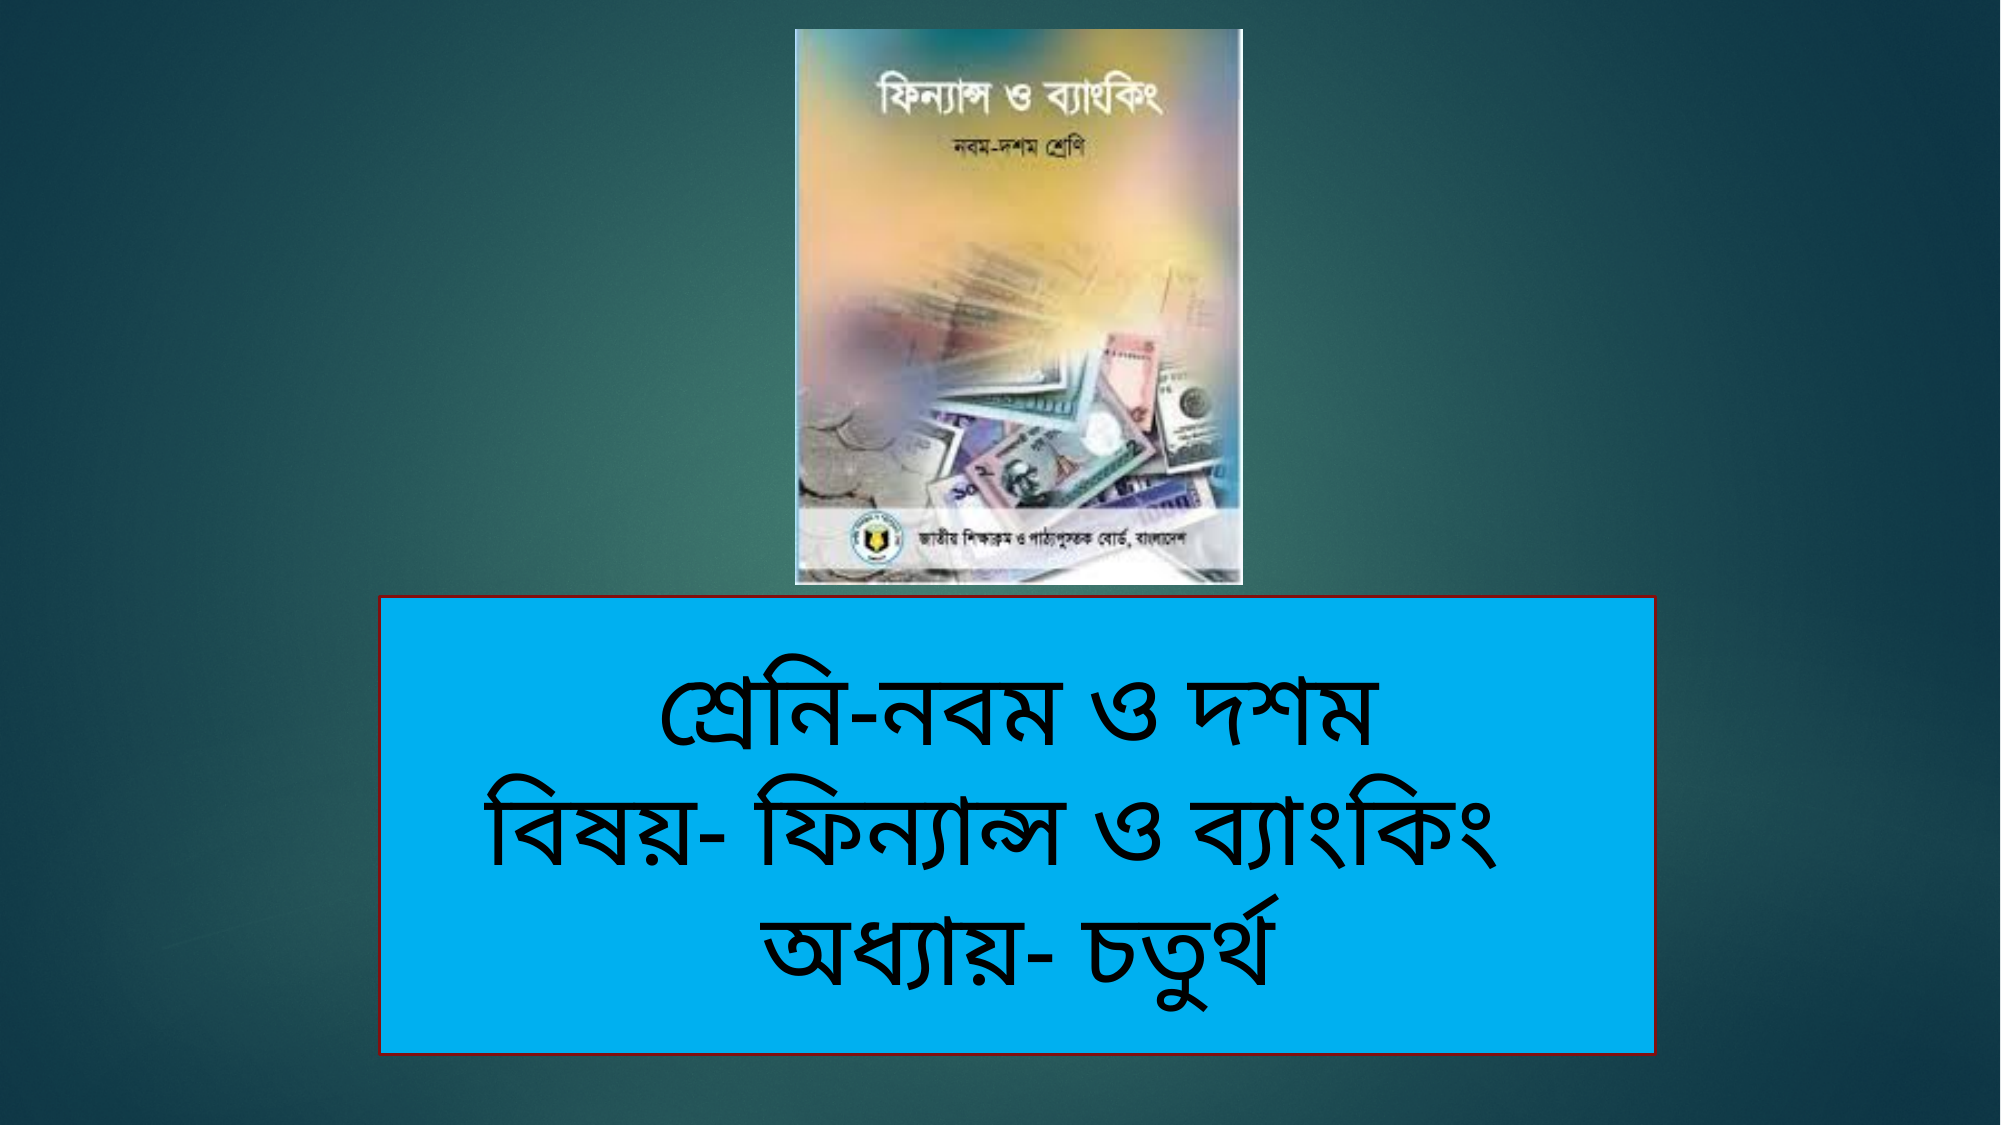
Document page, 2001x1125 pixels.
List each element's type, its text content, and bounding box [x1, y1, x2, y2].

text_box শ্রেনি-নবম ও দশম বিষয়- ফিন্যান্স ও ব্যাংকিং অধ্যায়- চতুর্থ [378, 595, 1657, 1056]
picture [795, 28, 1243, 585]
